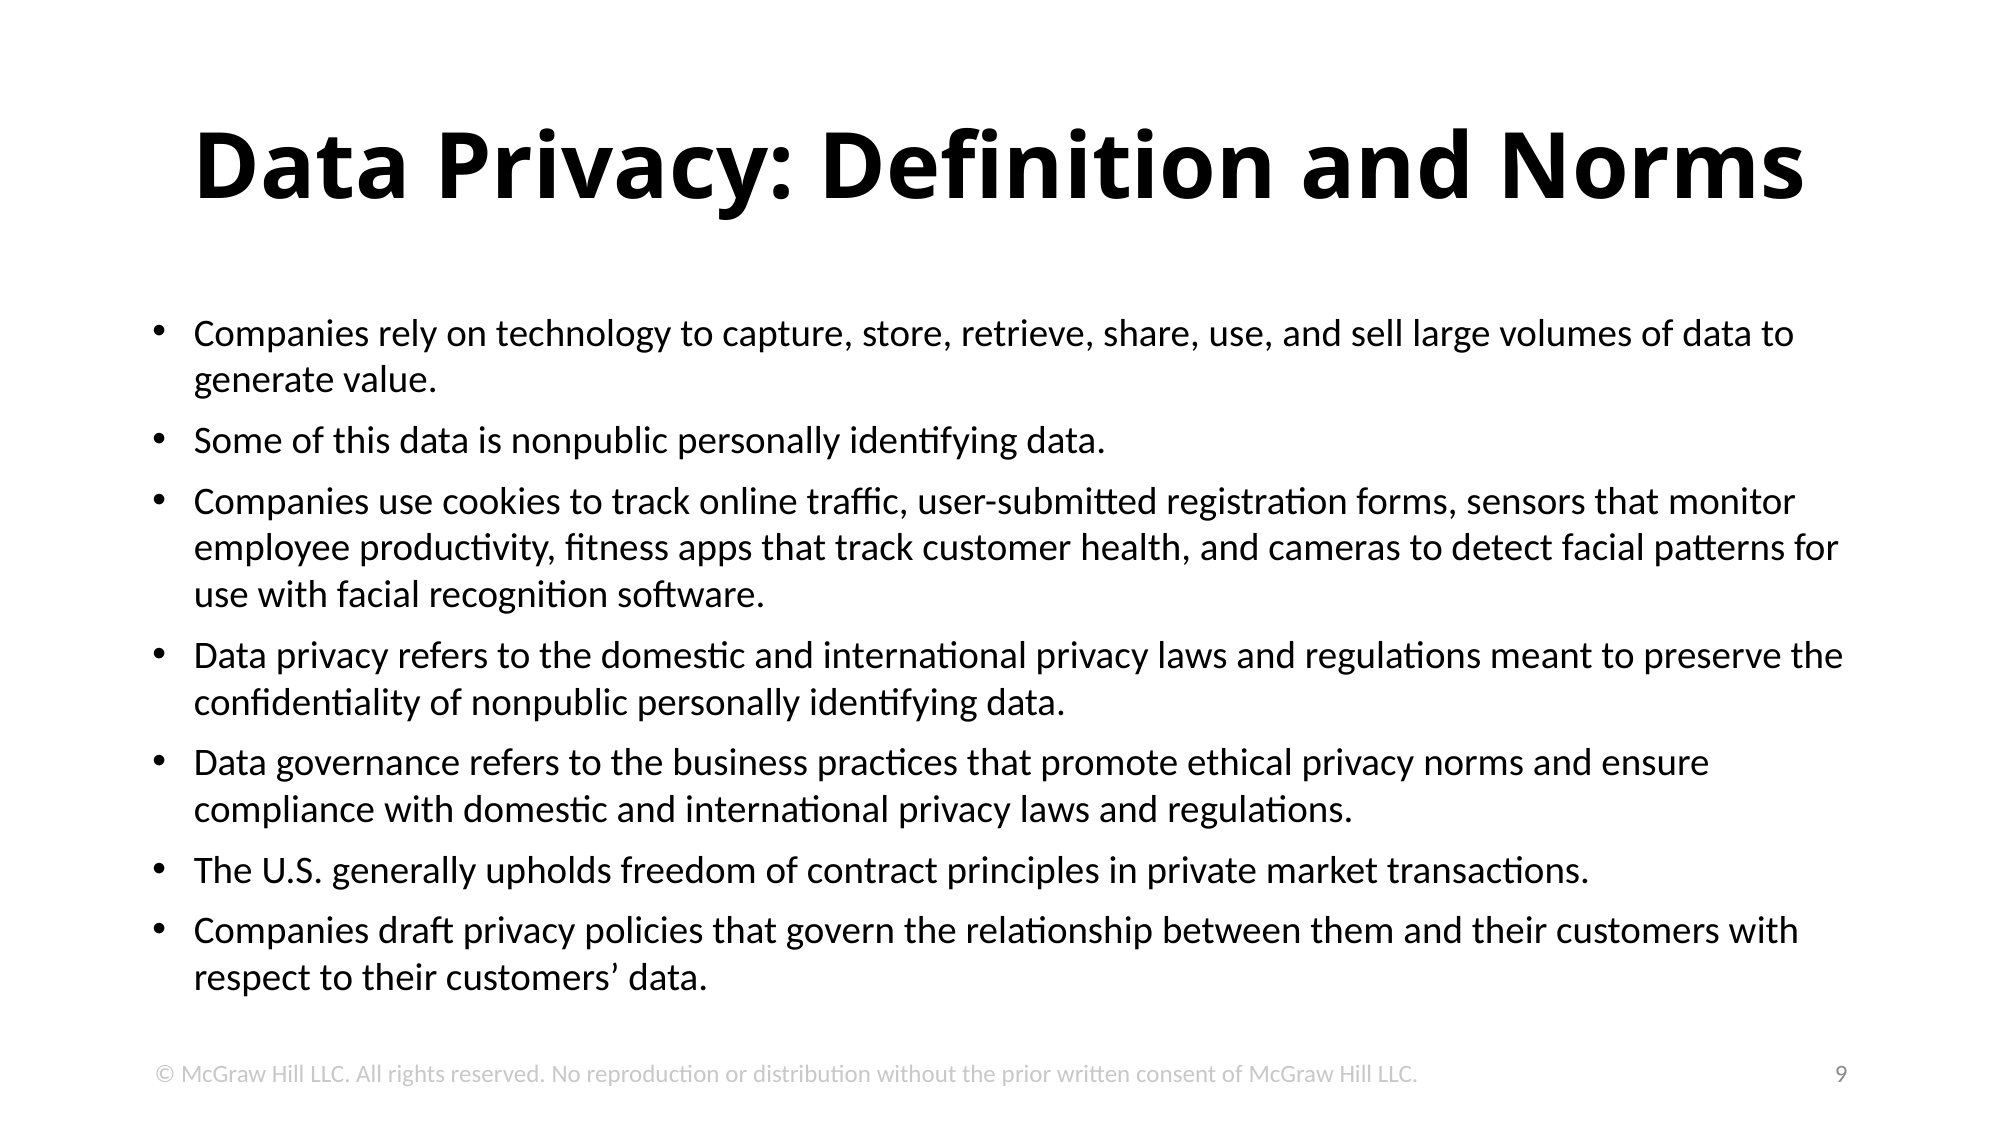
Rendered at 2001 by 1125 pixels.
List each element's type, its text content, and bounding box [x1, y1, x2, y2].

title Data Privacy: Definition and Norms [137, 59, 1863, 278]
footer © McGraw Hill LLC. All rights reserved. No reproduction or distribution without the prior written consent of McGraw Hill LLC. [139, 1042, 1487, 1103]
slide_number 9 [1584, 1042, 1863, 1102]
list Companies rely on technology to capture, store, retrieve, share, use, and sell large volumes of data to generate value. Some of this data is nonpublic personally identifying data. Companies use cookies to track online traffic, user-submitted registration forms, sensors that monitor employee productivity, fitness apps that track customer health, and cameras to detect facial patterns for use with facial recognition software. Data privacy refers to the domestic and international privacy laws and regulations meant to preserve the confidentiality of nonpublic personally identifying data. Data governance refers to the business practices that promote ethical privacy norms and ensure compliance with domestic and international privacy laws and regulations. The U.S. generally upholds freedom of contract principles in private market transactions. Companies draft privacy policies that govern the relationship between them and their customers with respect to their customers’ data. [137, 299, 1863, 1014]
